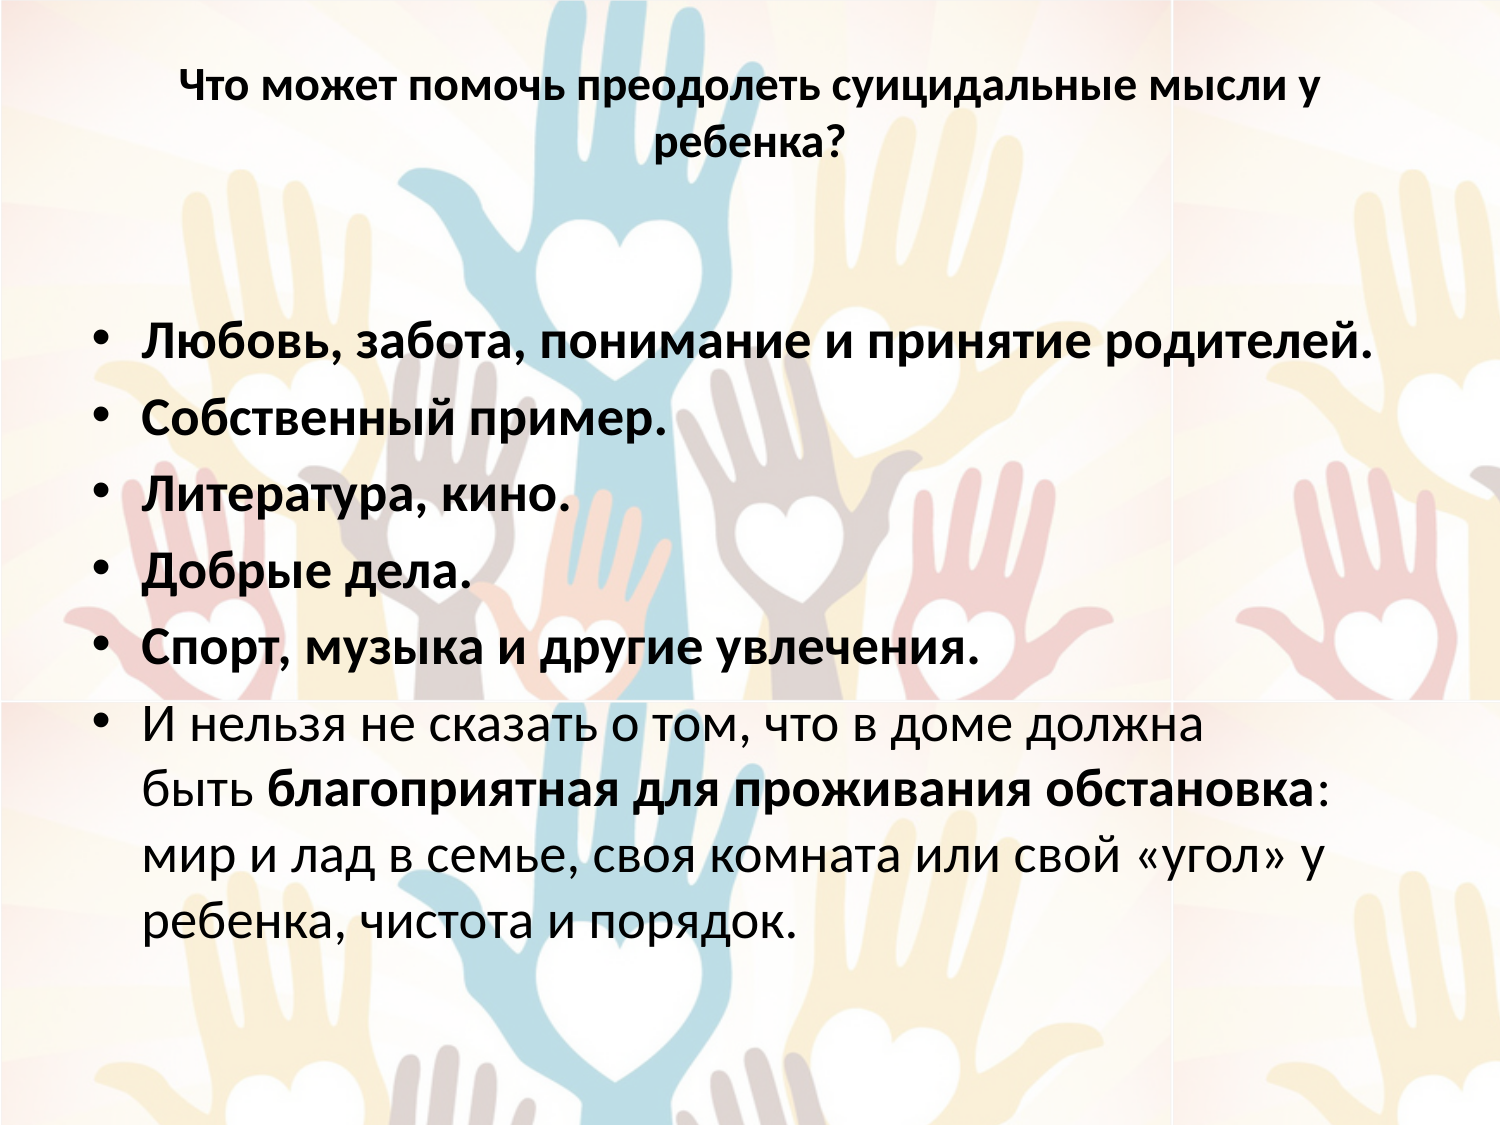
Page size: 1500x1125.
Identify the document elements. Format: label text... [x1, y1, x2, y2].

list Любовь, забота, понимание и принятие родителей. Собственный пример. Литература, кино. Добрые дела. Спорт, музыка и другие увлечения. И нельзя не сказать о том, что в доме должна быть благоприятная для проживания обстановка: мир и лад в семье, своя комната или свой «угол» у ребенка, чистота и порядок. [76, 219, 1427, 1005]
title Что может помочь преодолеть суицидальные мысли у ребенка? [75, 45, 1425, 233]
